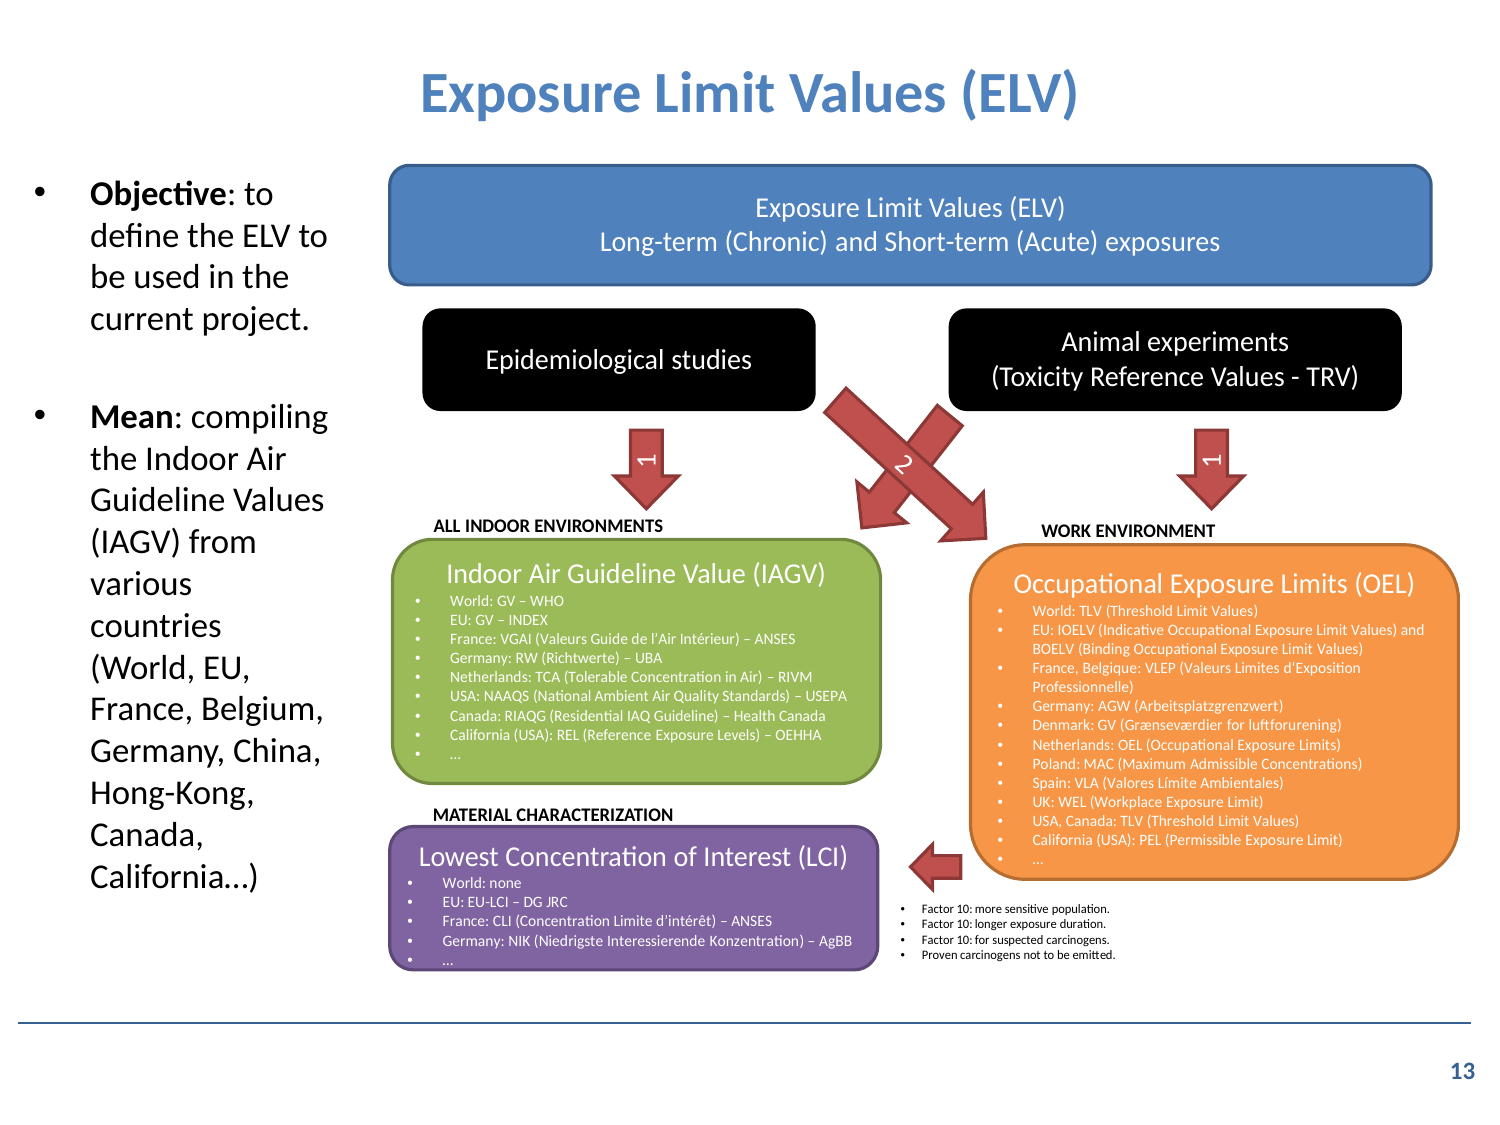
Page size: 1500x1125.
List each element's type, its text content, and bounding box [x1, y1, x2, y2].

list Objective: to define the ELV to be used in the current project. Mean: compiling the Indoor Air Guideline Values (IAGV) from various countries (World, EU, France, Belgium, Germany, China, Hong-Kong, Canada, California…) [18, 162, 344, 993]
text_box 13 [1435, 1039, 1500, 1100]
title Exposure Limit Values (ELV) [75, 1, 1425, 183]
picture [387, 163, 1461, 979]
